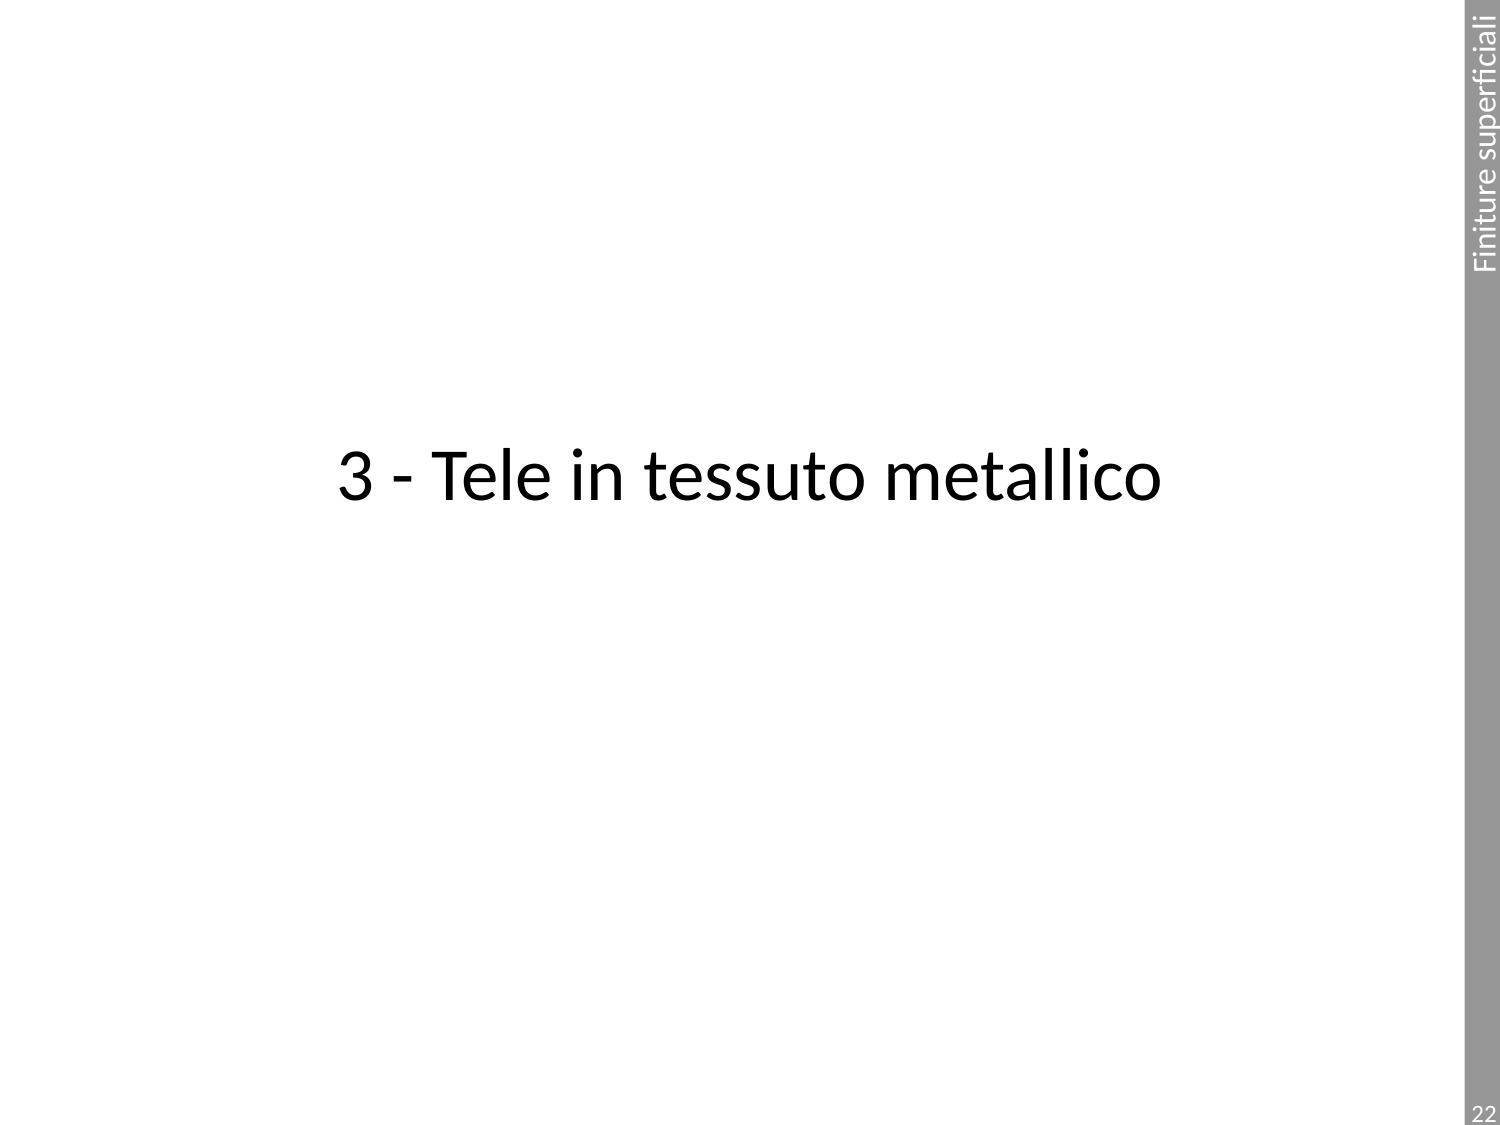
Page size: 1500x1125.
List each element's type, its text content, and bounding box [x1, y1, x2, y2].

slide_number 22 [1446, 1082, 1500, 1125]
title 3 - Tele in tessuto metallico [112, 349, 1388, 591]
